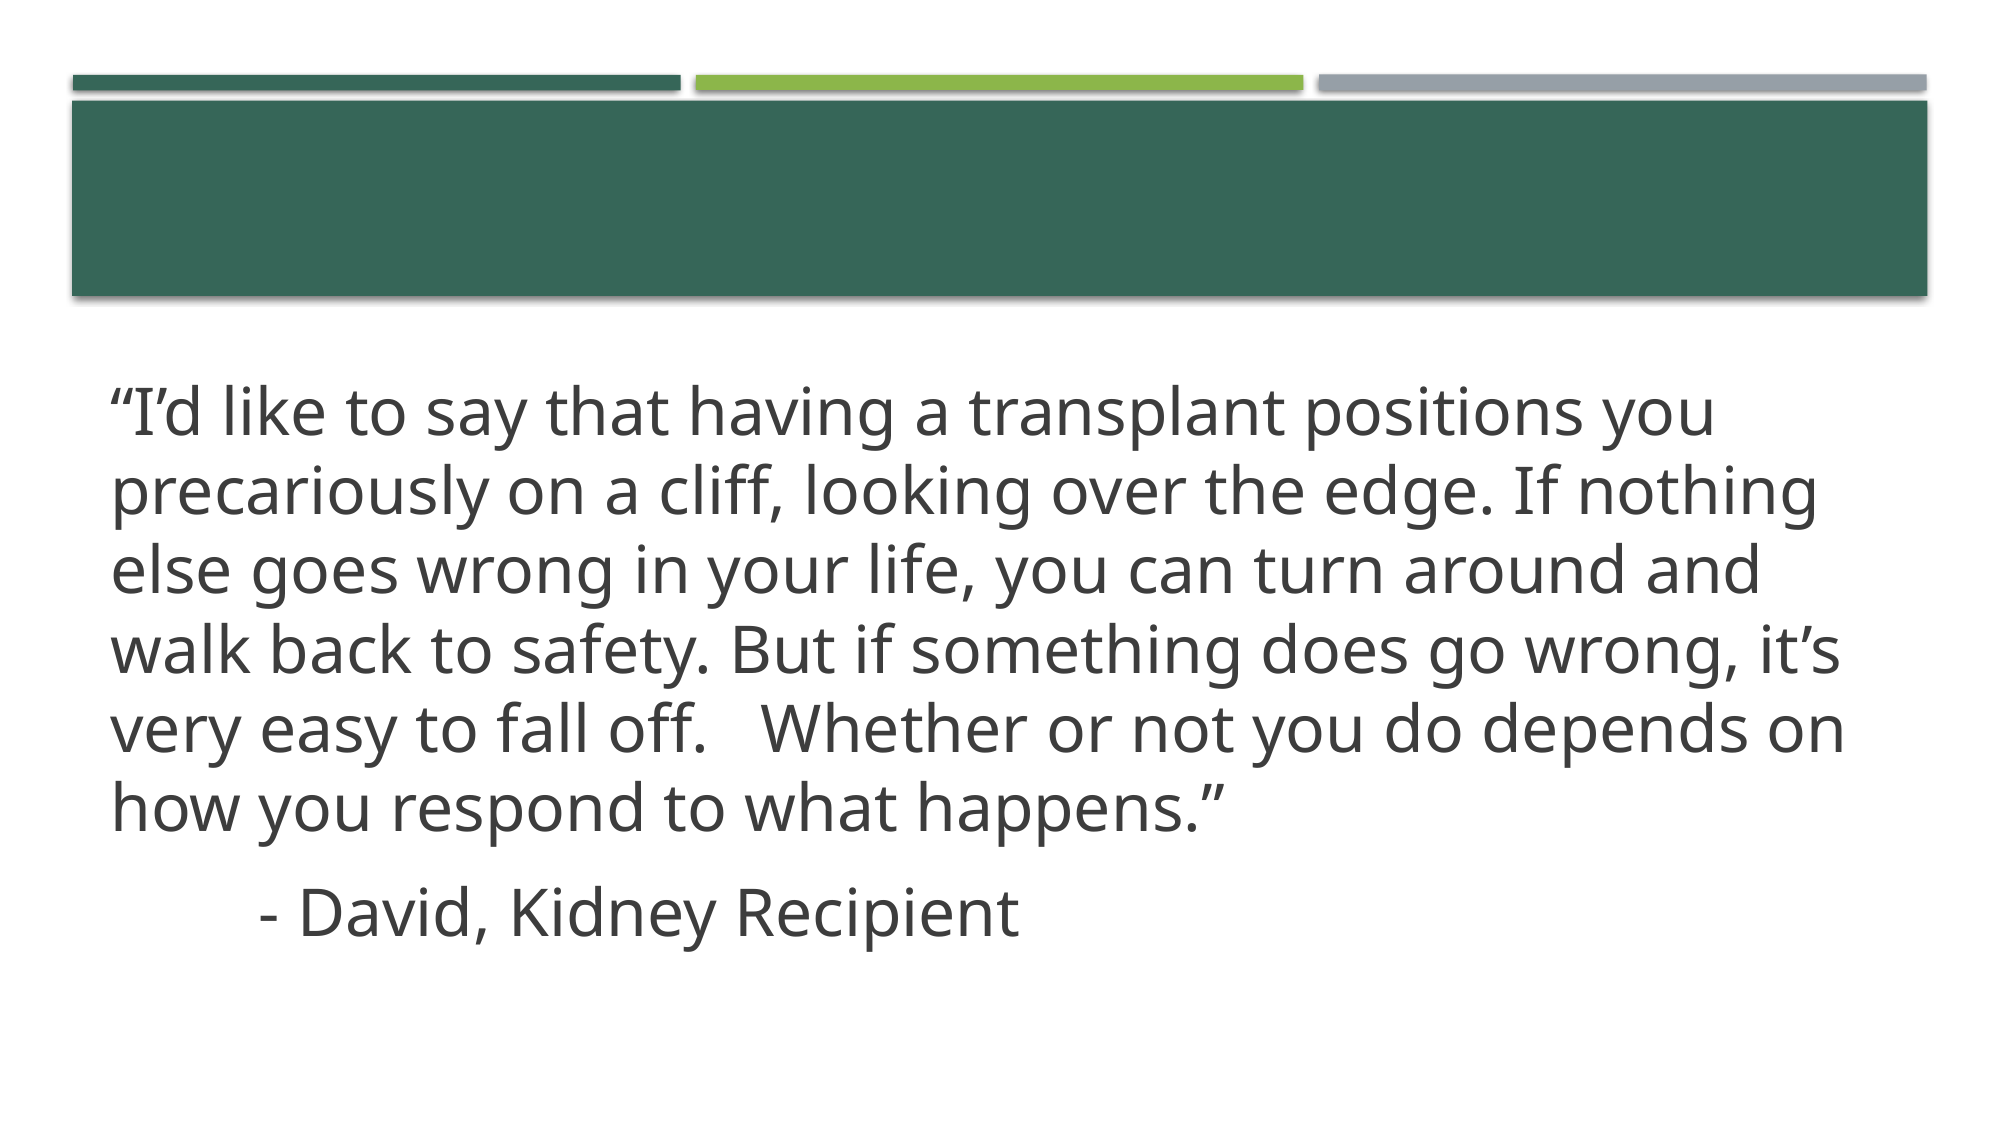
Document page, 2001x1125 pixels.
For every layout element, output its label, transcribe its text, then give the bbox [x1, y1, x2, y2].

list “I’d like to say that having a transplant positions you precariously on a cliff, looking over the edge. If nothing else goes wrong in your life, you can turn around and walk back to safety. But if something does go wrong, it’s very easy to fall off. Whether or not you do depends on how you respond to what happens.” - David, Kidney Recipient [95, 357, 1905, 962]
